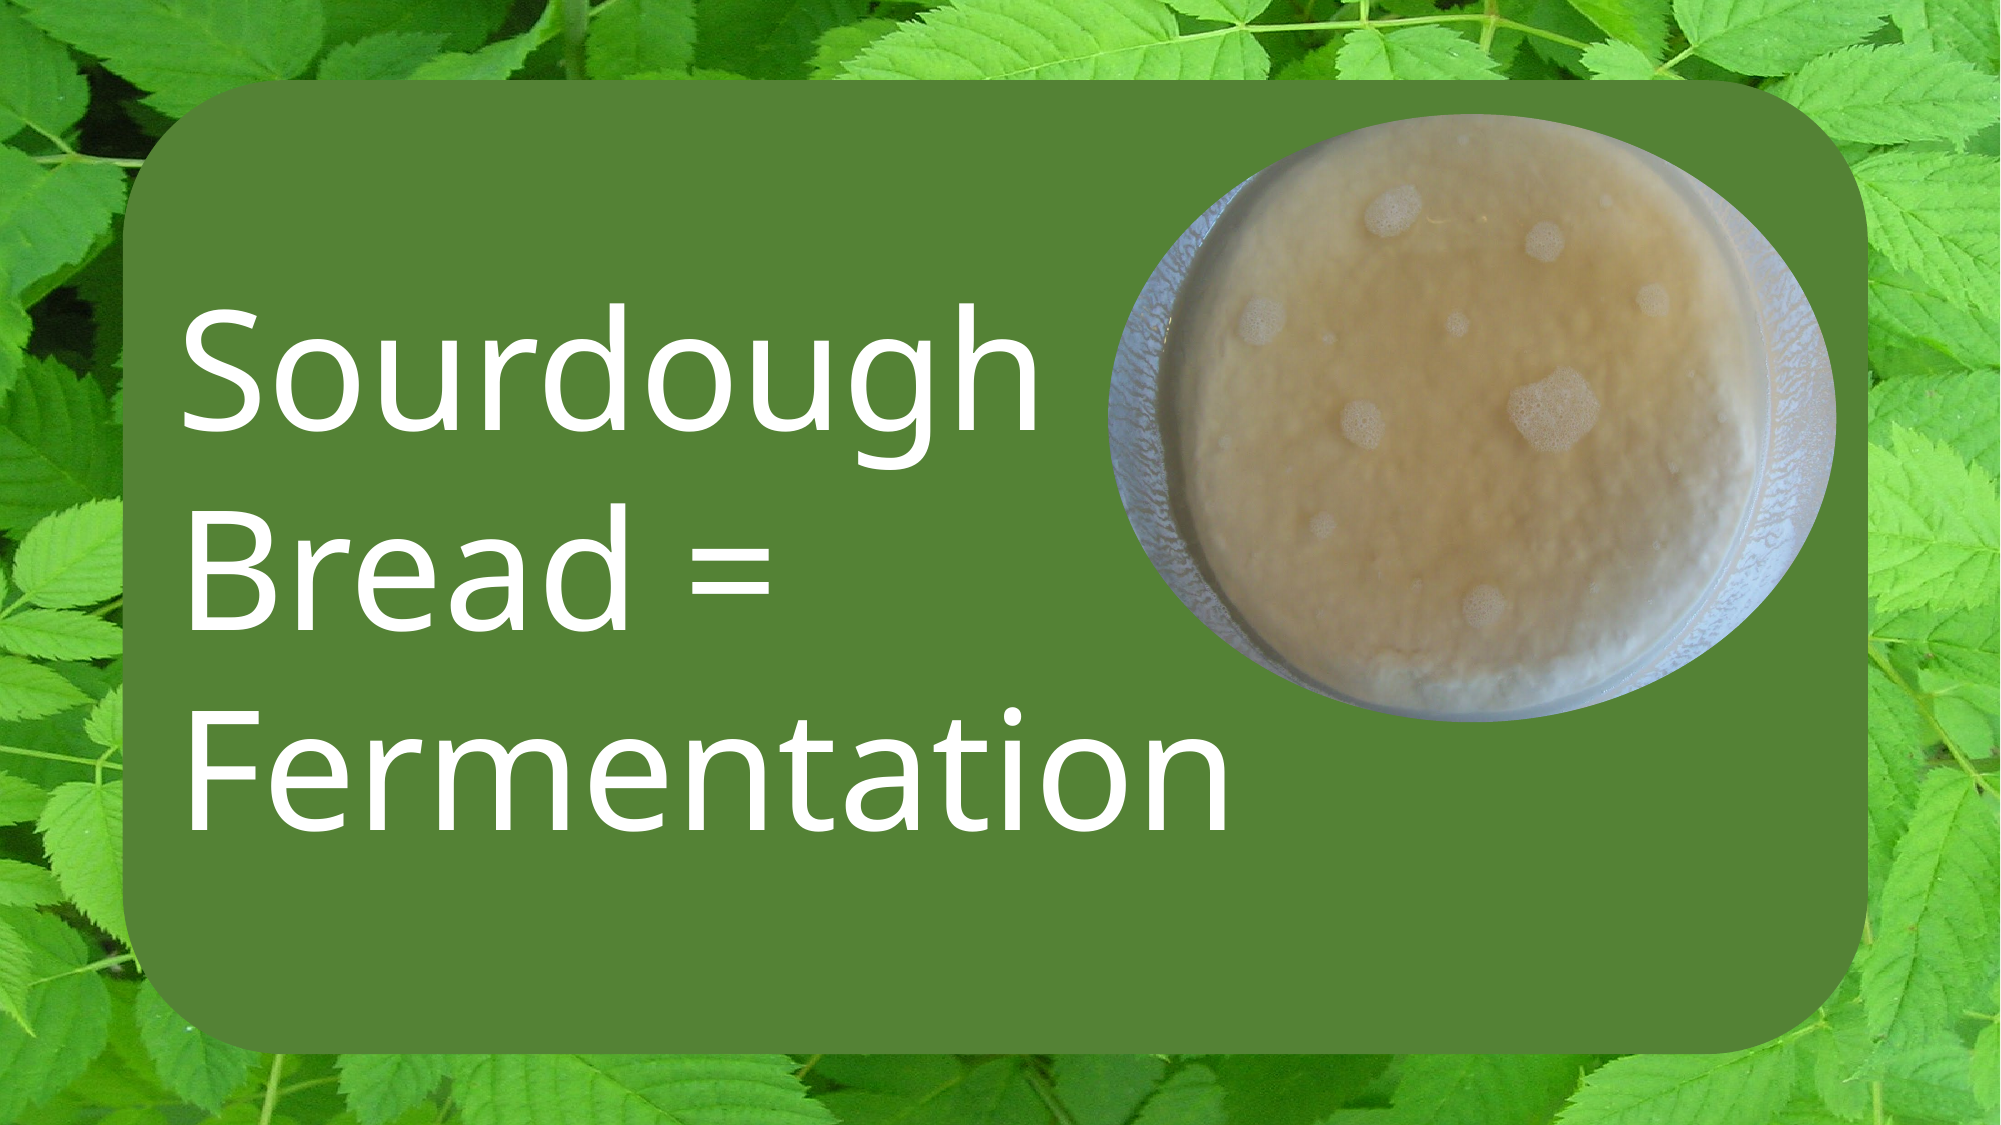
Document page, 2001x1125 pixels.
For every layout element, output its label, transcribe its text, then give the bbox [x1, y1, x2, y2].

picture [0, 0, 2001, 1125]
text_box [121, 79, 1869, 1056]
text_box Sourdough Bread = Fermentation [161, 256, 1670, 872]
